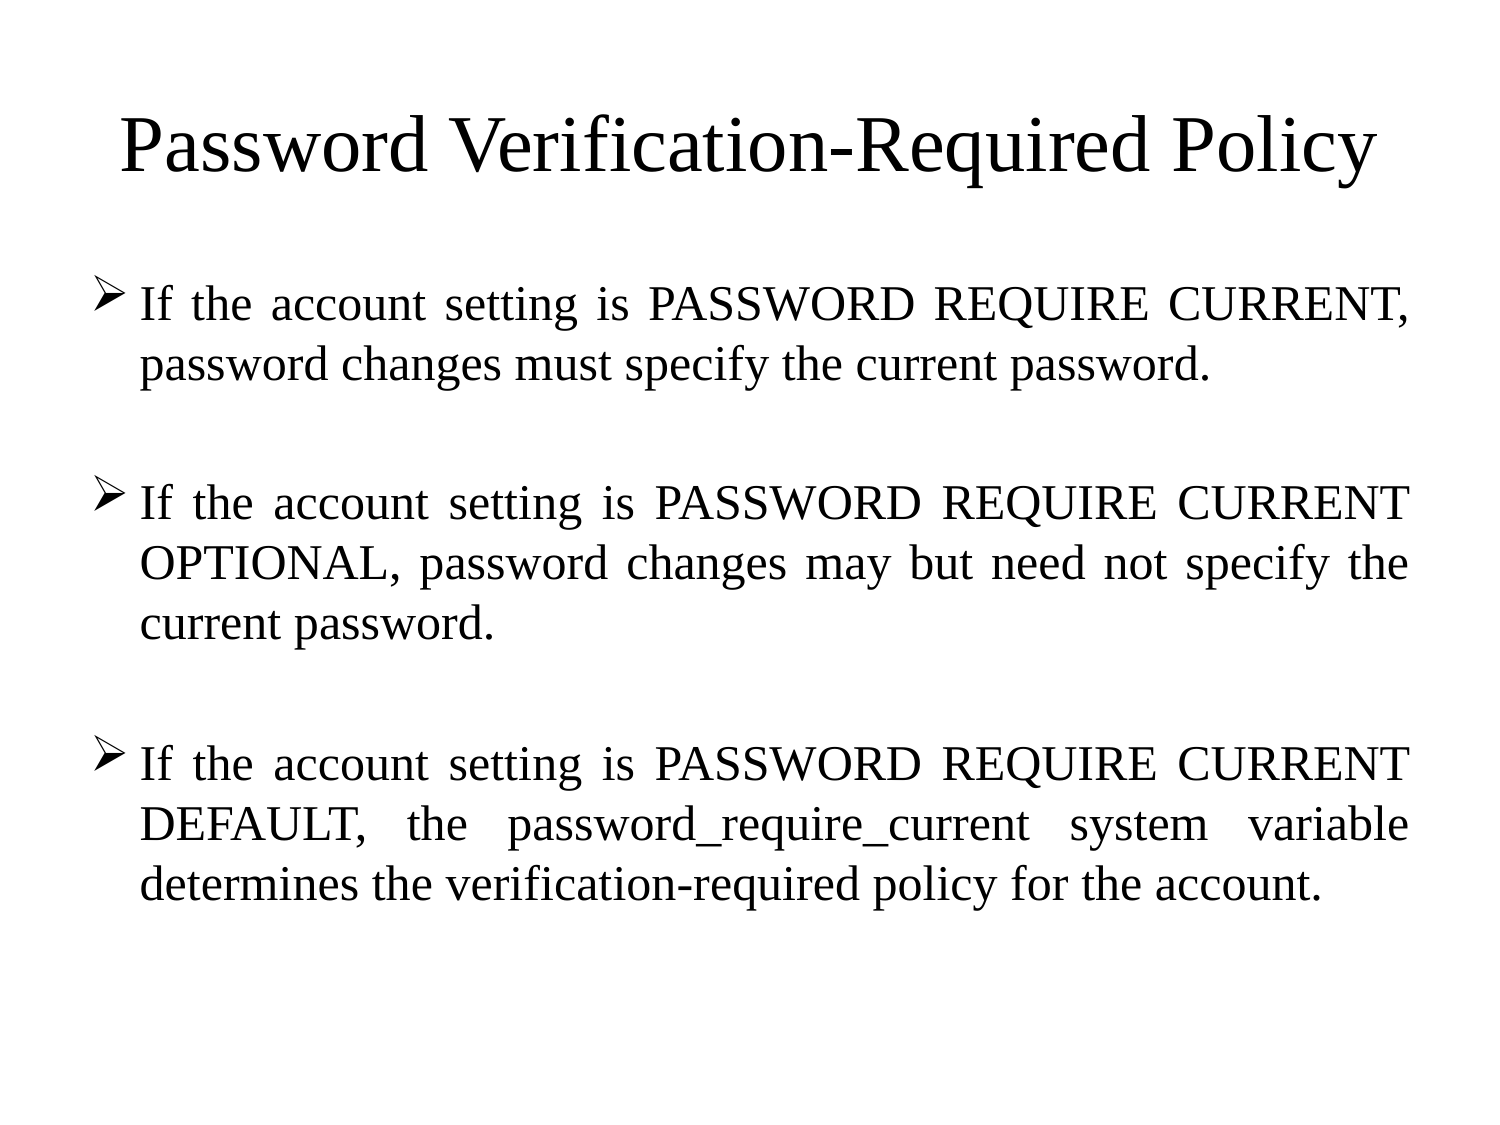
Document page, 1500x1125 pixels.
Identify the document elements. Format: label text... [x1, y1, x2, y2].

title Password Verification-Required Policy [75, 45, 1425, 233]
list If the account setting is PASSWORD REQUIRE CURRENT, password changes must specify the current password. If the account setting is PASSWORD REQUIRE CURRENT OPTIONAL, password changes may but need not specify the current password. If the account setting is PASSWORD REQUIRE CURRENT DEFAULT, the password_require_current system variable determines the verification-required policy for the account. [75, 262, 1425, 1005]
